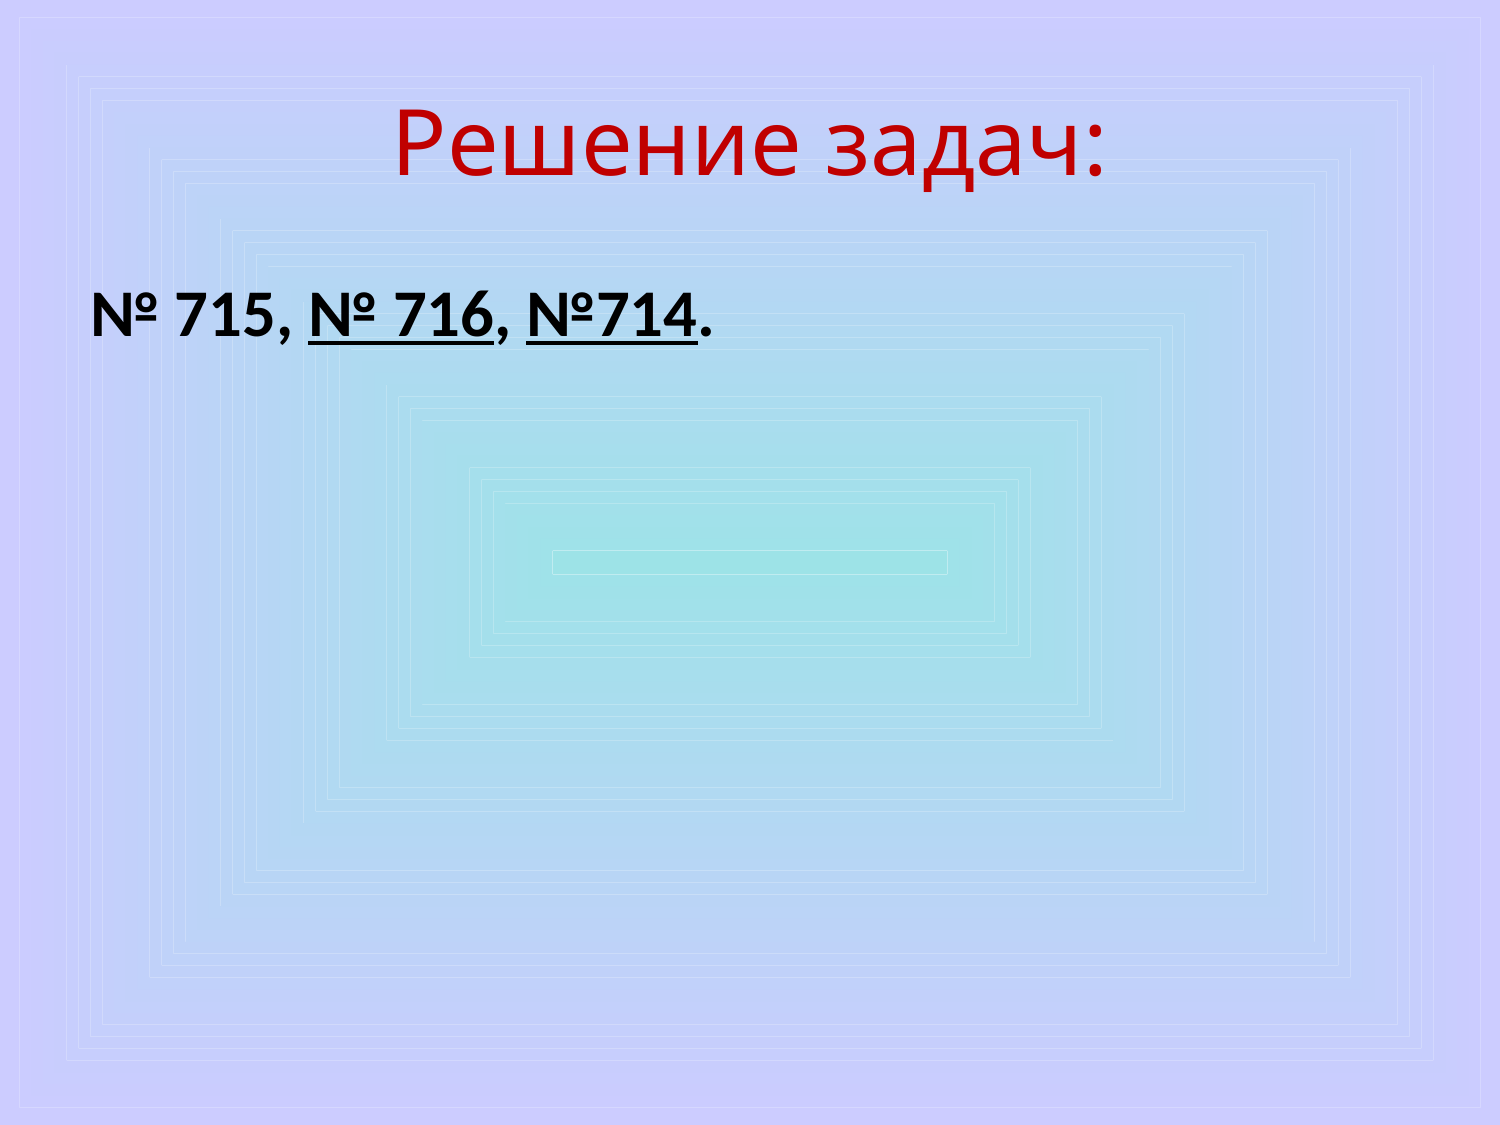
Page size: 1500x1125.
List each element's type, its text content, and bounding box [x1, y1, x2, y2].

list № 715, № 716, №714. [74, 262, 1426, 1006]
title Решение задач: [74, 44, 1426, 233]
